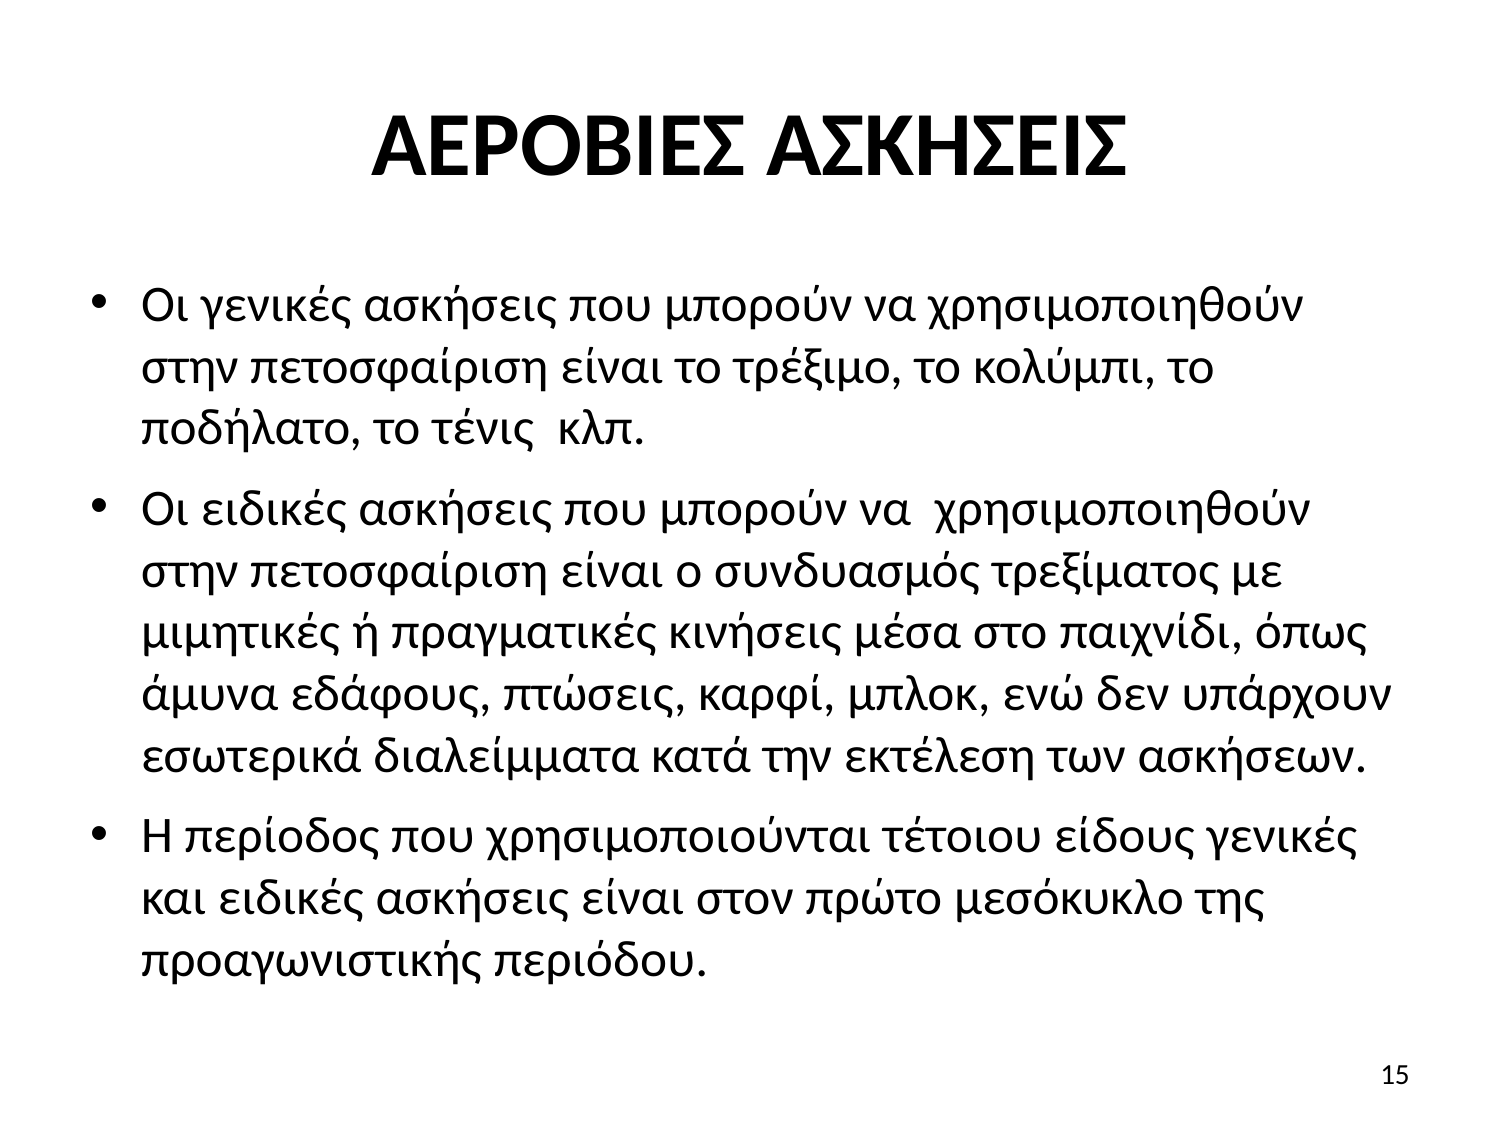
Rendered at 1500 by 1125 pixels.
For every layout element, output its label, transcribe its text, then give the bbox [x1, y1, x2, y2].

title ΑΕΡΟΒΙΕΣ ΑΣΚΗΣΕΙΣ [75, 45, 1425, 233]
list Οι γενικές ασκήσεις που μπορούν να χρησιμοποιηθούν στην πετοσφαίριση είναι το τρέξιμο, το κολύμπι, το ποδήλατο, το τένις κλπ. Οι ειδικές ασκήσεις που μπορούν να χρησιμοποιηθούν στην πετοσφαίριση είναι ο συνδυασμός τρεξίματος με μιμητικές ή πραγματικές κινήσεις μέσα στο παιχνίδι, όπως άμυνα εδάφους, πτώσεις, καρφί, μπλοκ, ενώ δεν υπάρχουν εσωτερικά διαλείμματα κατά την εκτέλεση των ασκήσεων. Η περίοδος που χρησιμοποιούνται τέτοιου είδους γενικές και ειδικές ασκήσεις είναι στον πρώτο μεσόκυκλο της προαγωνιστικής περιόδου. [75, 262, 1425, 1005]
slide_number 15 [1074, 1042, 1425, 1103]
